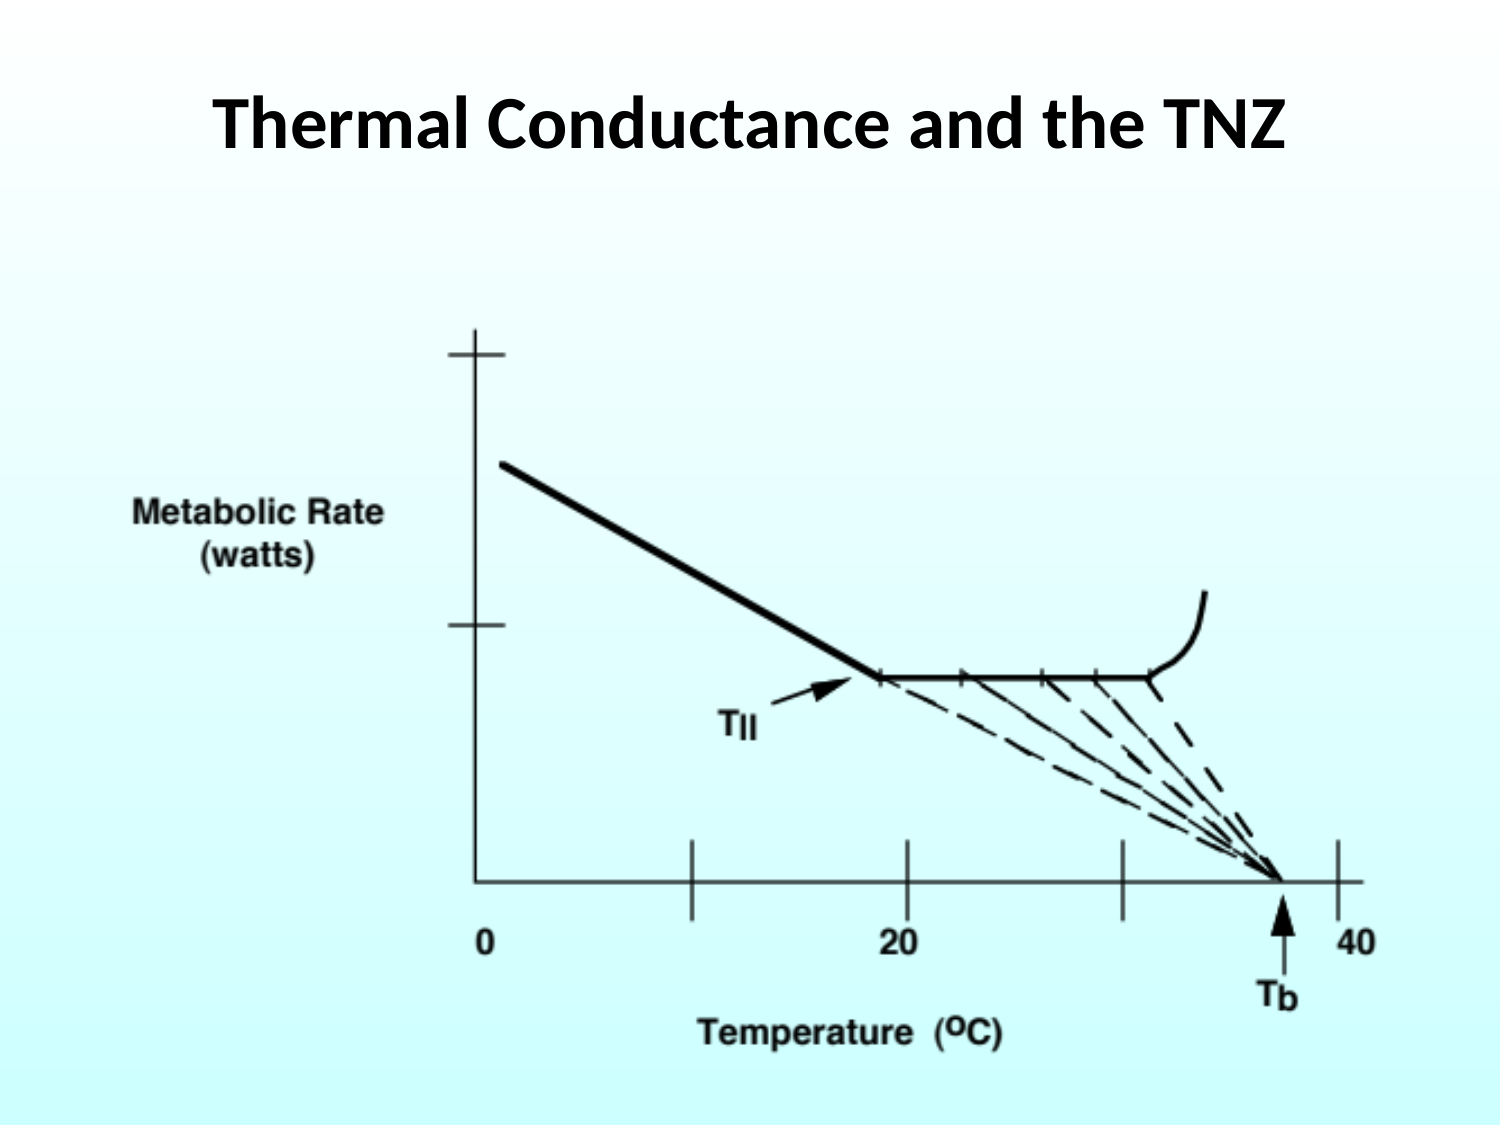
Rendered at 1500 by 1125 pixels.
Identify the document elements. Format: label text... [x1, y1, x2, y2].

title Thermal Conductance and the TNZ [0, 62, 1500, 175]
picture [87, 324, 1438, 1059]
